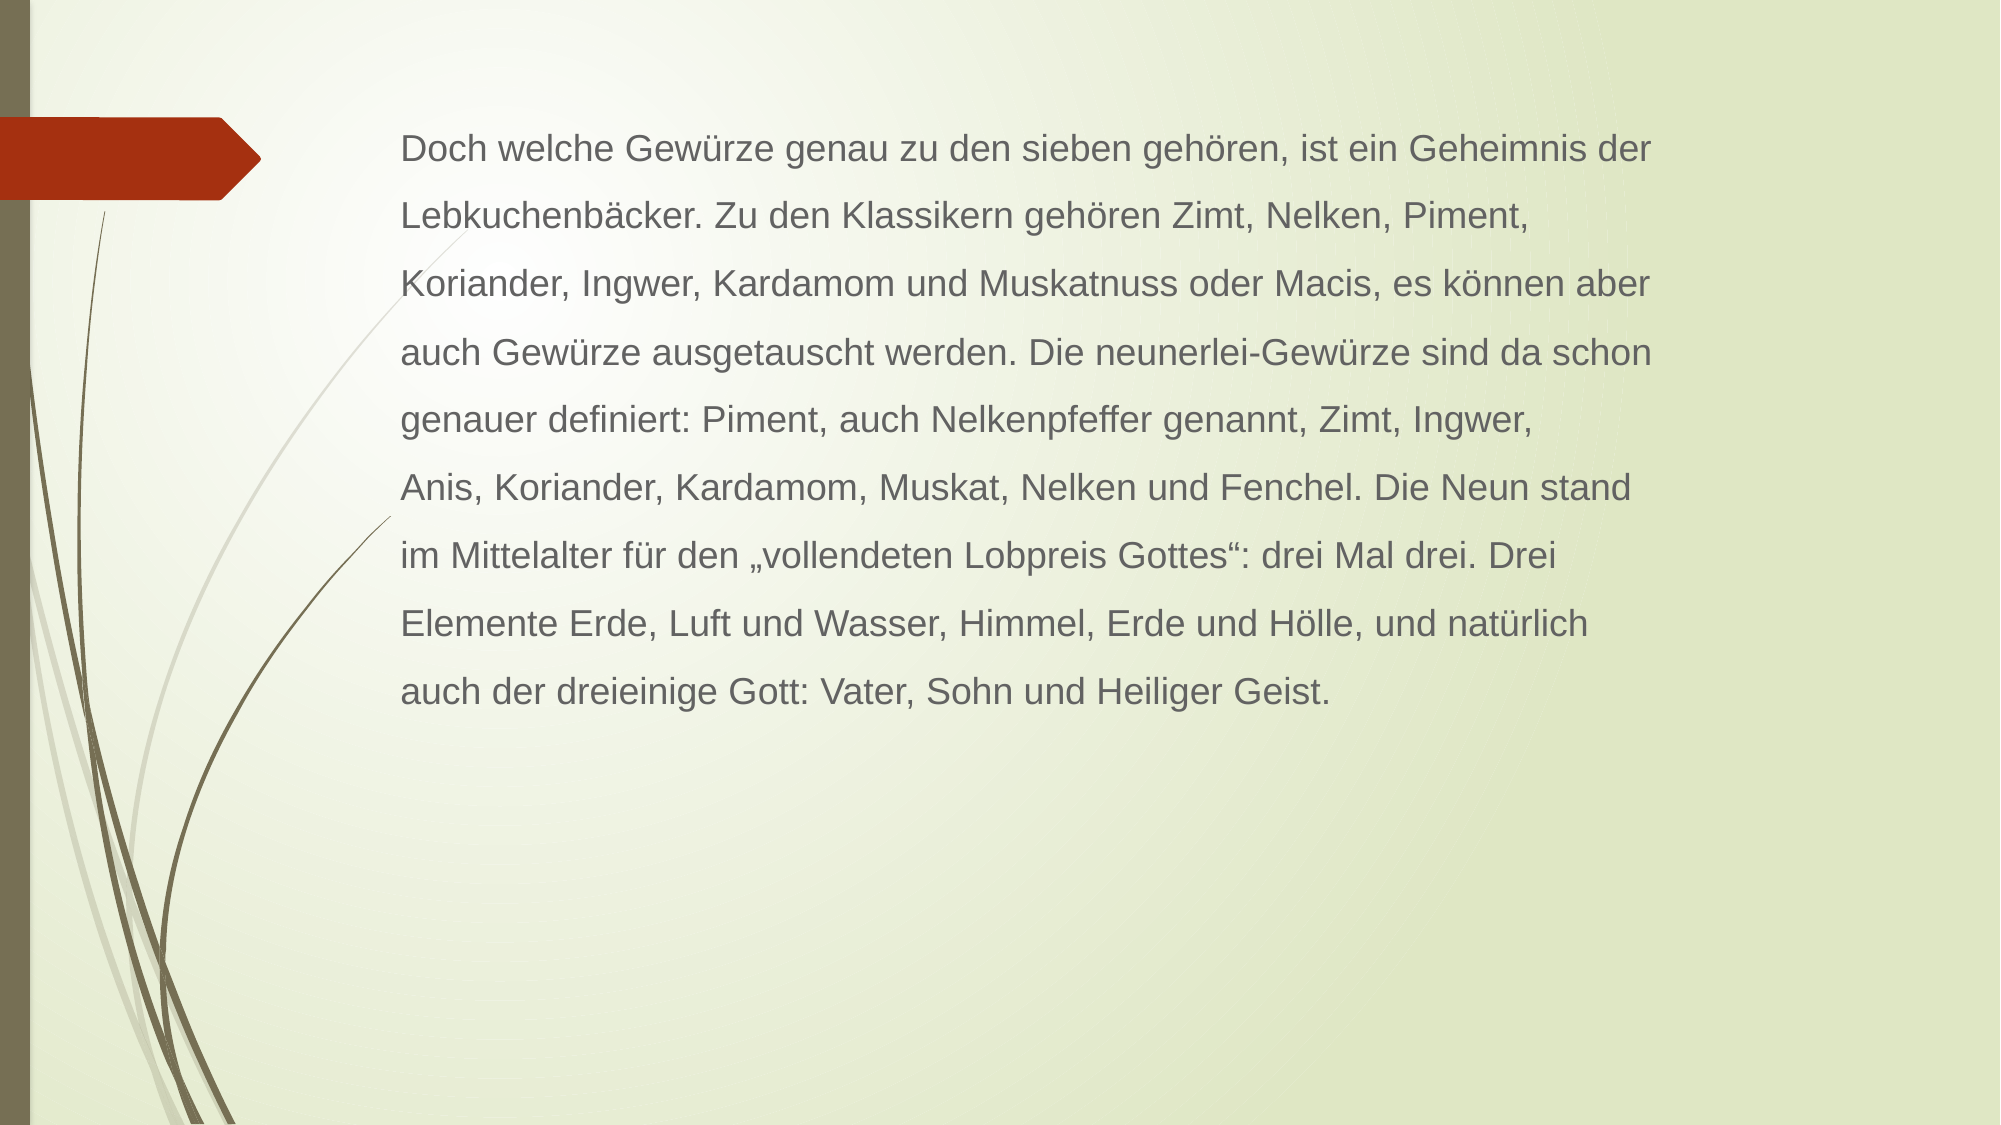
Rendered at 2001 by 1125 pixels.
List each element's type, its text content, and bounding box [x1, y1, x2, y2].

text_box Doch welche Gewürze genau zu den sieben gehören, ist ein Geheimnis der Lebkuchenbäcker. Zu den Klassikern gehören Zimt, Nelken, Piment, Koriander, Ingwer, Kardamom und Muskatnuss oder Macis, es können aber auch Gewürze ausgetauscht werden. Die neunerlei-Gewürze sind da schon genauer definiert: Piment, auch Nelkenpfeffer genannt, Zimt, Ingwer, Anis, Koriander, Kardamom, Muskat, Nelken und Fenchel. Die Neun stand im Mittelalter für den „vollendeten Lobpreis Gottes“: drei Mal drei. Drei Elemente Erde, Luft und Wasser, Himmel, Erde und Hölle, und natürlich auch der dreieinige Gott: Vater, Sohn und Heiliger Geist. [385, 129, 1823, 720]
